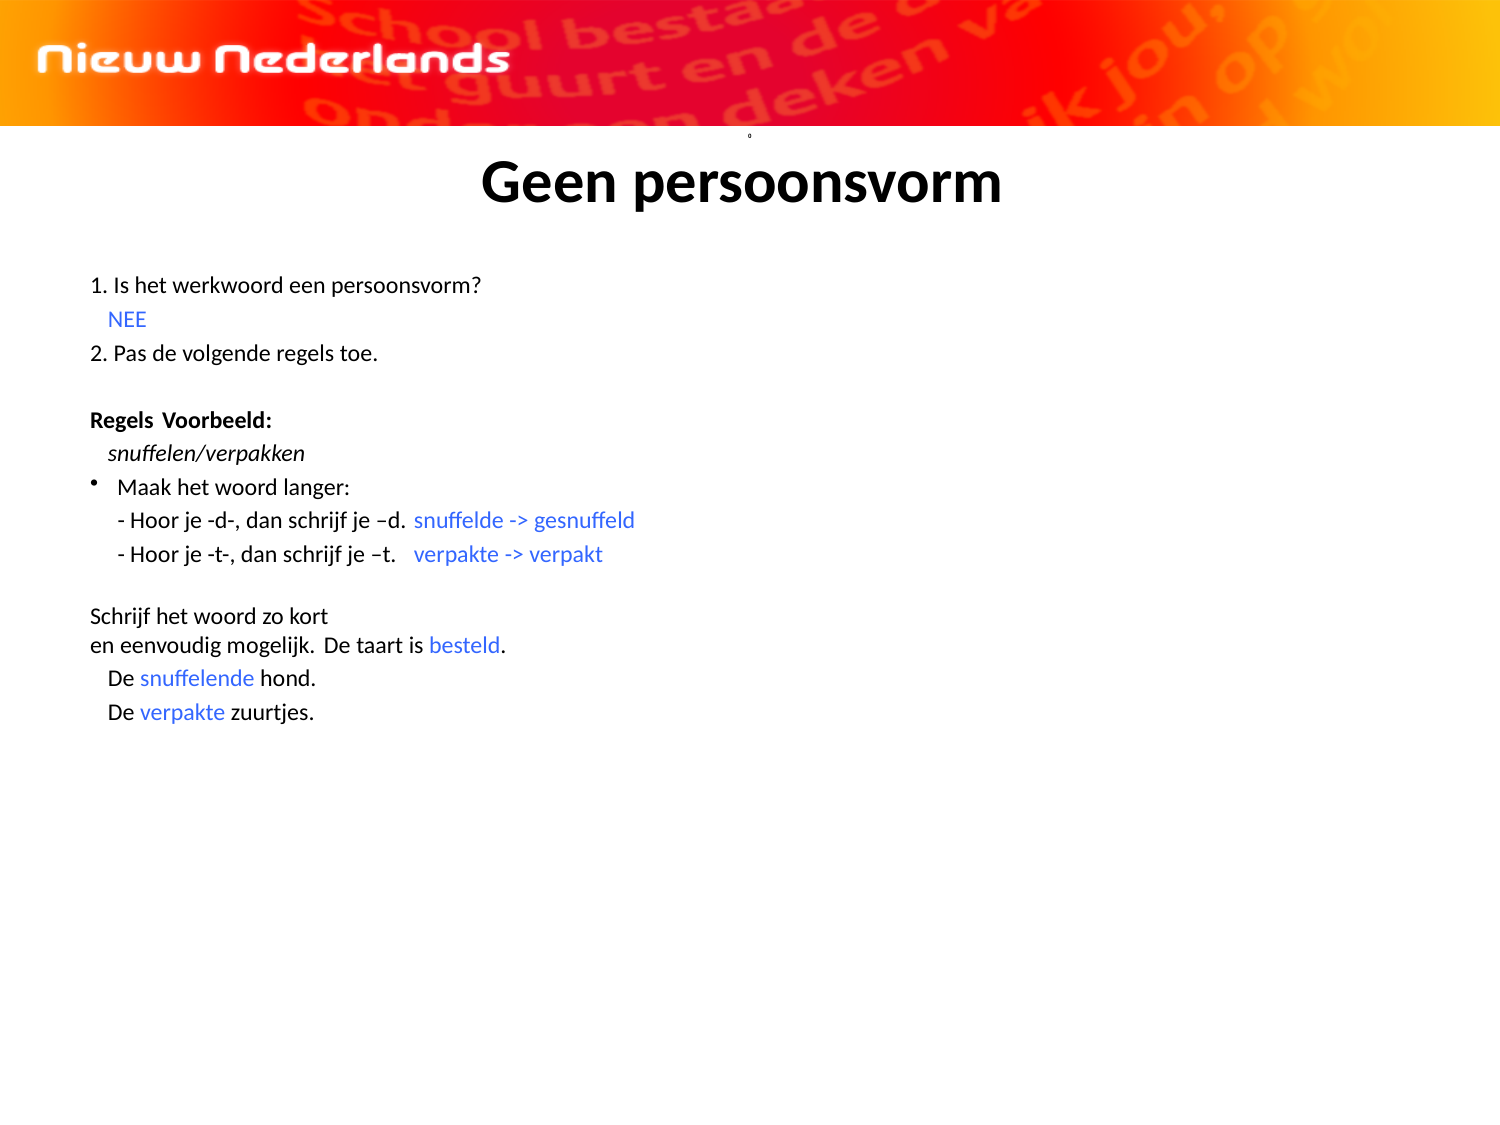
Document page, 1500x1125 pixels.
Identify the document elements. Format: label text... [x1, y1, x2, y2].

title 0 Geen persoonsvorm [75, 135, 1425, 262]
picture [0, 0, 1500, 126]
list 1. Is het werkwoord een persoonsvorm? NEE 2. Pas de volgende regels toe. Regels Voorbeeld: snuffelen/verpakken Maak het woord langer: - Hoor je -d-, dan schrijf je –d. snuffelde -> gesnuffeld - Hoor je -t-, dan schrijf je –t. verpakte -> verpakt Schrijf het woord zo kort en eenvoudig mogelijk. De taart is besteld. De snuffelende hond. De verpakte zuurtjes. [75, 262, 1488, 1088]
